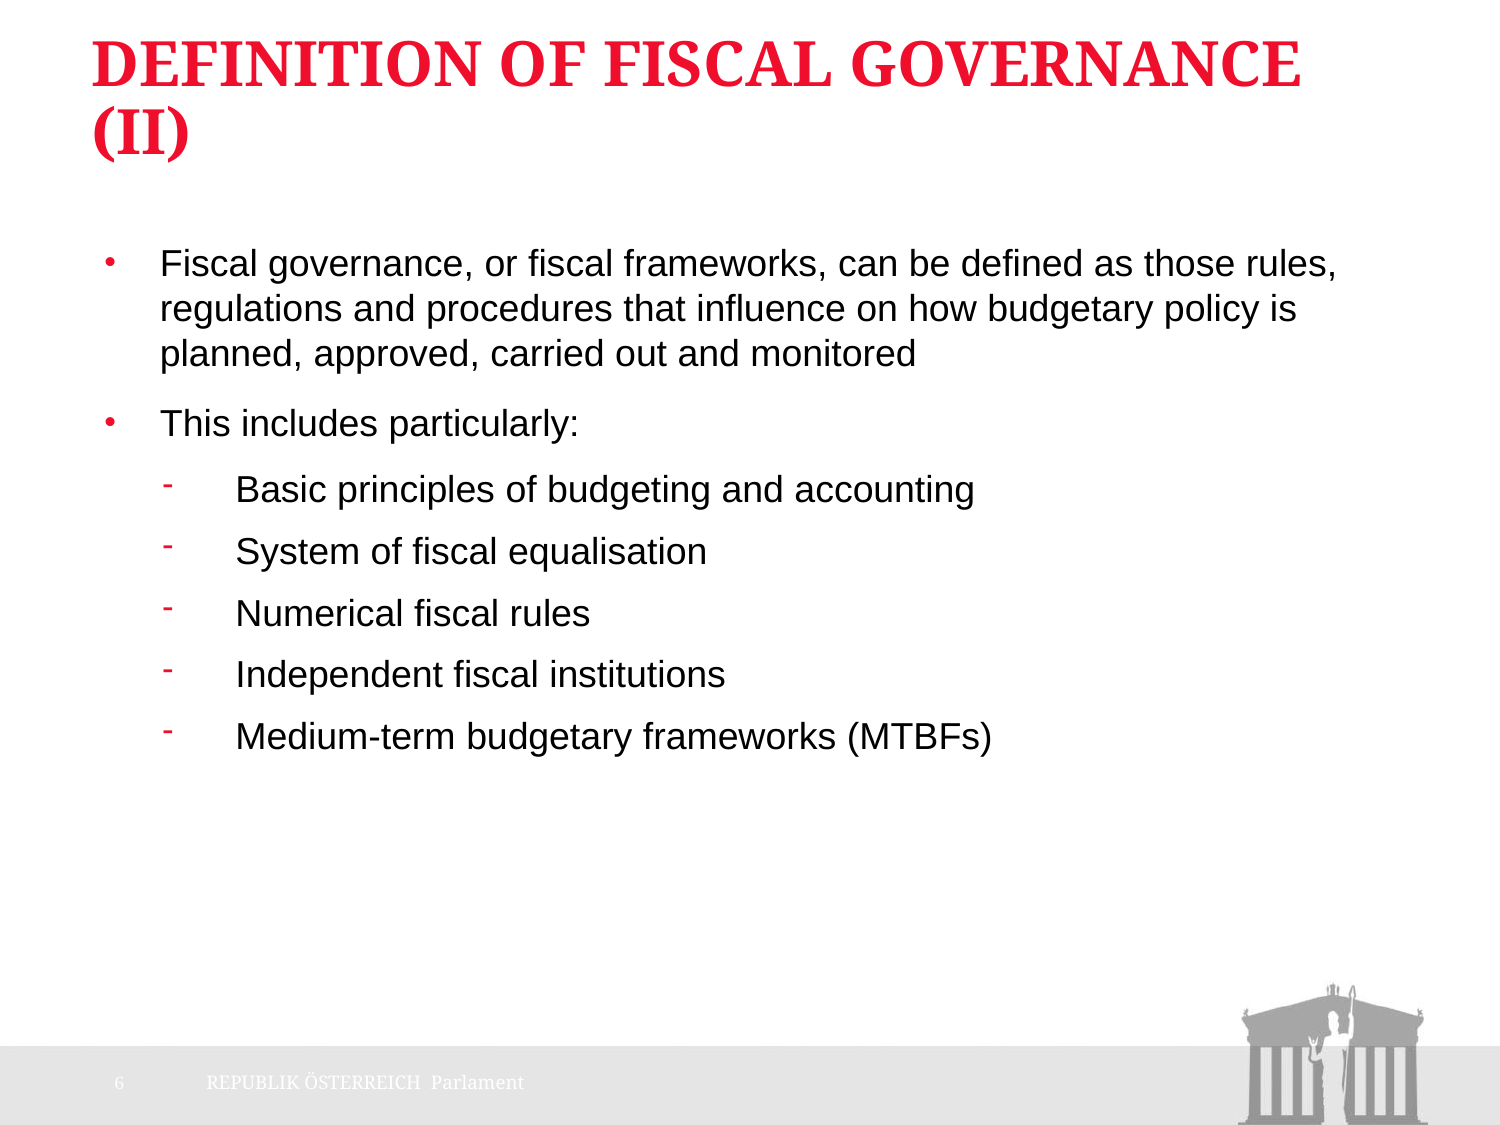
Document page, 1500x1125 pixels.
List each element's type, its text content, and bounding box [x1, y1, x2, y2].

slide_number 6 [88, 1070, 151, 1107]
footer REPUBLIK ÖSTERREICH Parlament [206, 1070, 595, 1121]
list Fiscal governance, or fiscal frameworks, can be defined as those rules, regulations and procedures that influence on how budgetary policy is planned, approved, carried out and monitored This includes particularly: Basic principles of budgeting and accounting System of fiscal equalisation Numerical fiscal rules Independent fiscal institutions Medium-term budgetary frameworks (MTBFs) [88, 231, 1443, 965]
title Definition of Fiscal Governance (II) [76, 42, 1413, 176]
picture [0, 0, 1500, 1125]
